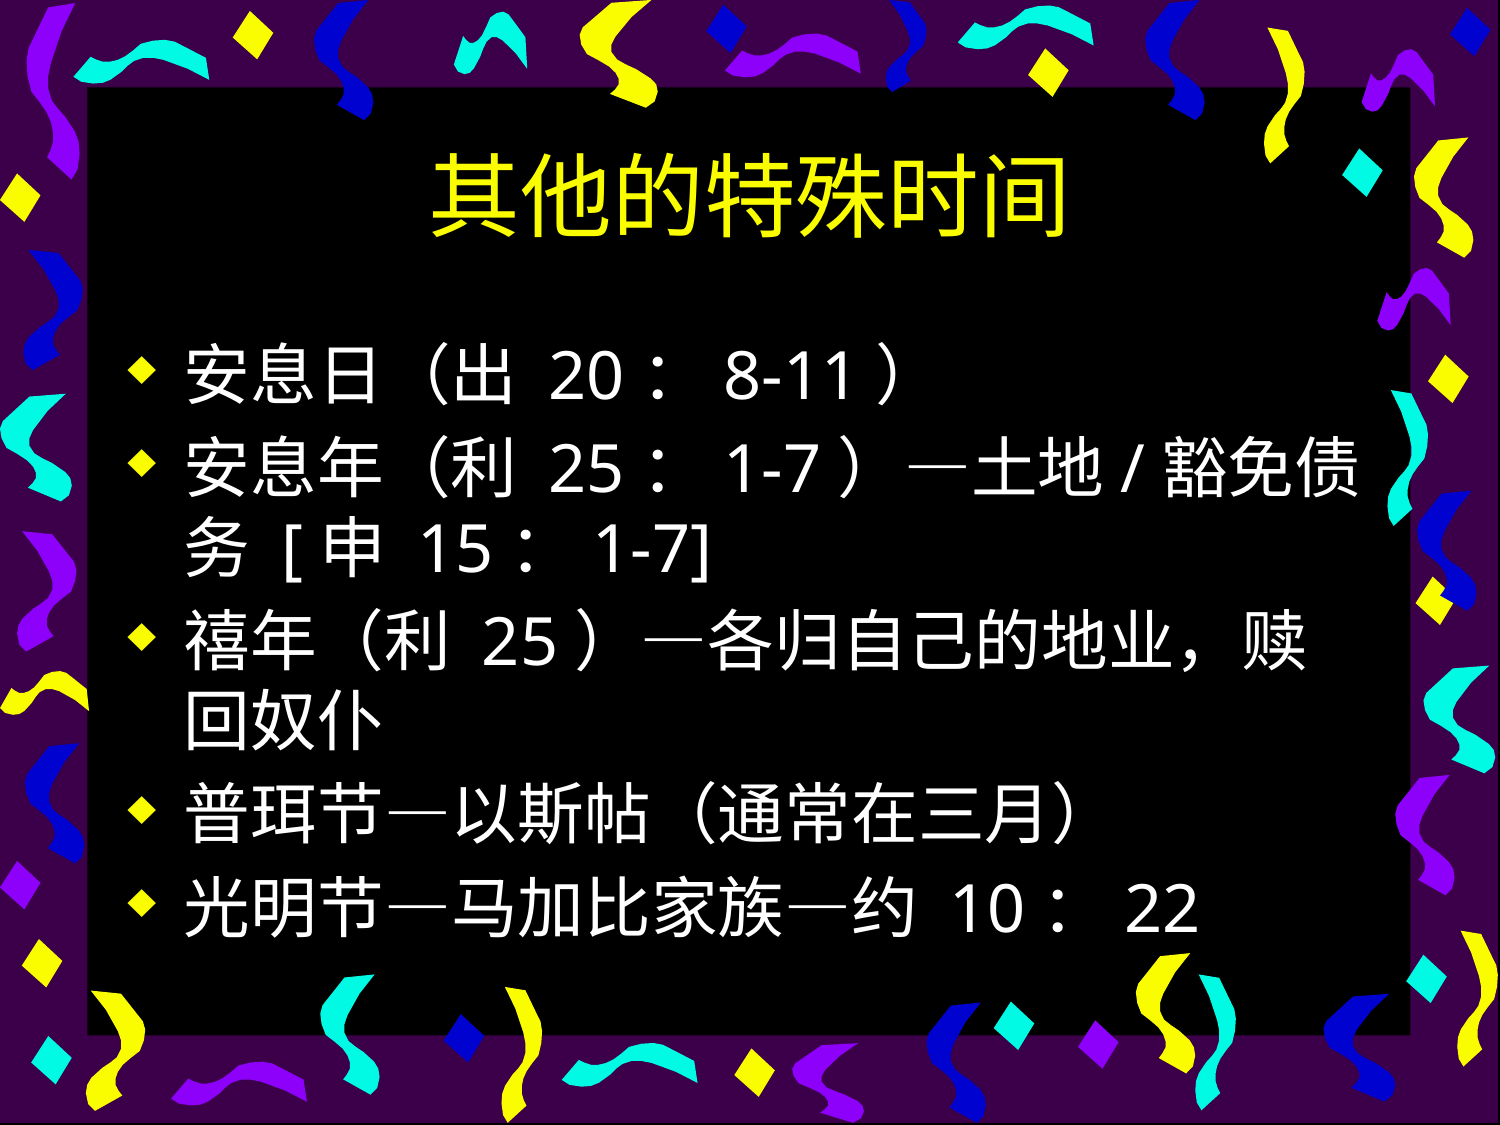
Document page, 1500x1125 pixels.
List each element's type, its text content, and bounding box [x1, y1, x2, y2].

list 安息日（出 20：8-11） 安息年（利 25：1-7）—土地/豁免债务 [申 15：1-7] 禧年（利 25）—各归自己的地业，赎回奴仆 普珥节—以斯帖（通常在三月） 光明节—马加比家族—约 10：22 [112, 324, 1388, 1000]
title 其他的特殊时间 [112, 99, 1388, 288]
